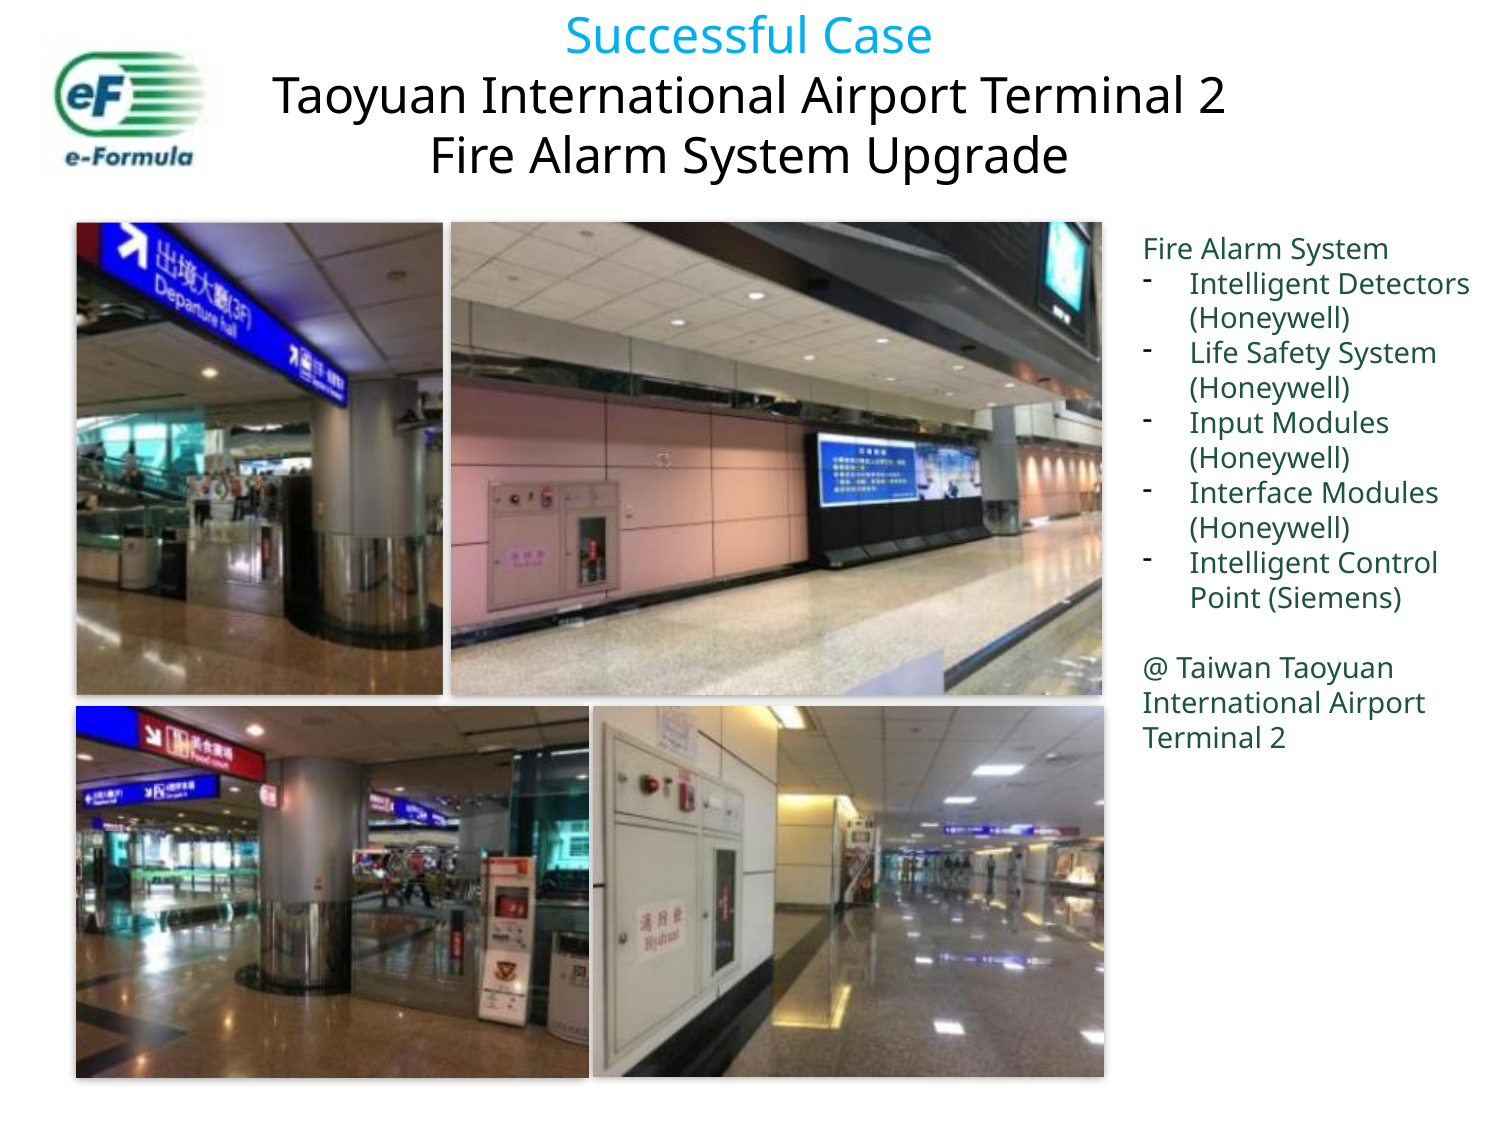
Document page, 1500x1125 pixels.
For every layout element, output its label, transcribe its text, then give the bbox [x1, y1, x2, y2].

text_box Fire Alarm System Intelligent Detectors (Honeywell) Life Safety System (Honeywell) Input Modules (Honeywell) Interface Modules (Honeywell) Intelligent Control Point (Siemens) @ Taiwan Taoyuan International Airport Terminal 2 [1128, 222, 1500, 762]
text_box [76, 222, 1105, 1079]
title Successful Case Taoyuan International Airport Terminal 2 Fire Alarm System Upgrade [74, 0, 1425, 188]
picture [42, 35, 74, 176]
